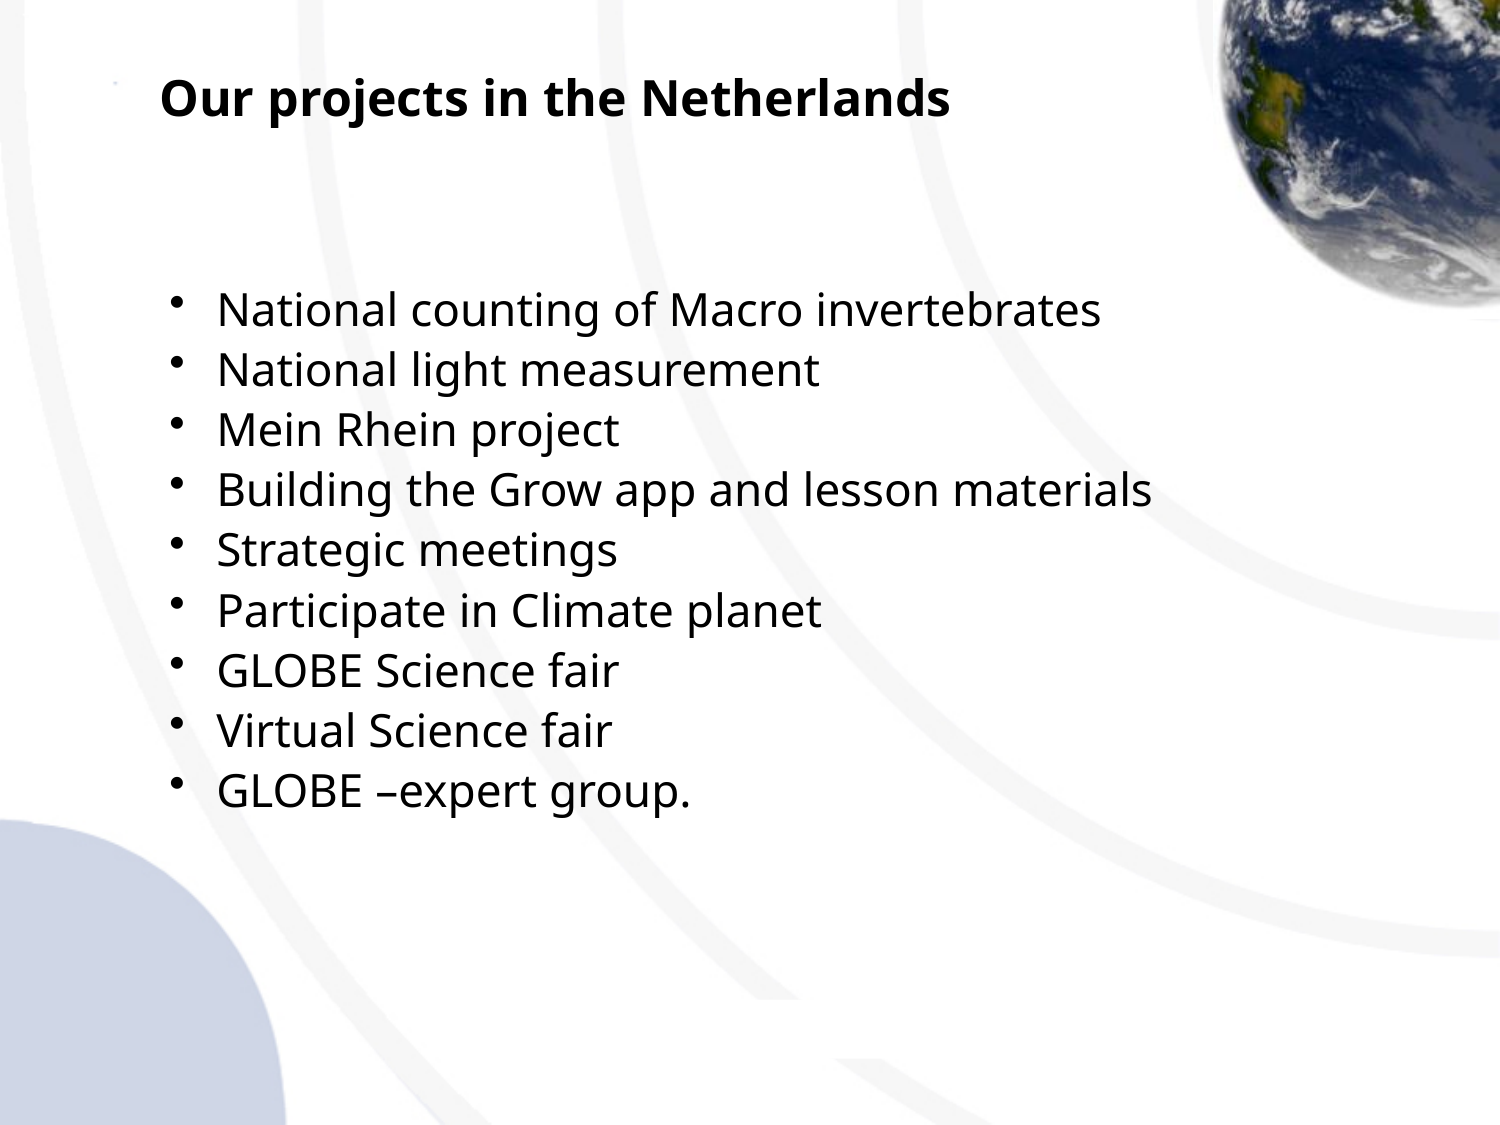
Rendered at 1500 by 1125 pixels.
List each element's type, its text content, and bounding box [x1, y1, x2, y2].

list National counting of Macro invertebrates National light measurement Mein Rhein project Building the Grow app and lesson materials Strategic meetings Participate in Climate planet GLOBE Science fair Virtual Science fair GLOBE –expert group. [169, 280, 1410, 1048]
picture [0, 0, 1500, 1125]
title Our projects in the Netherlands [159, 66, 1258, 154]
